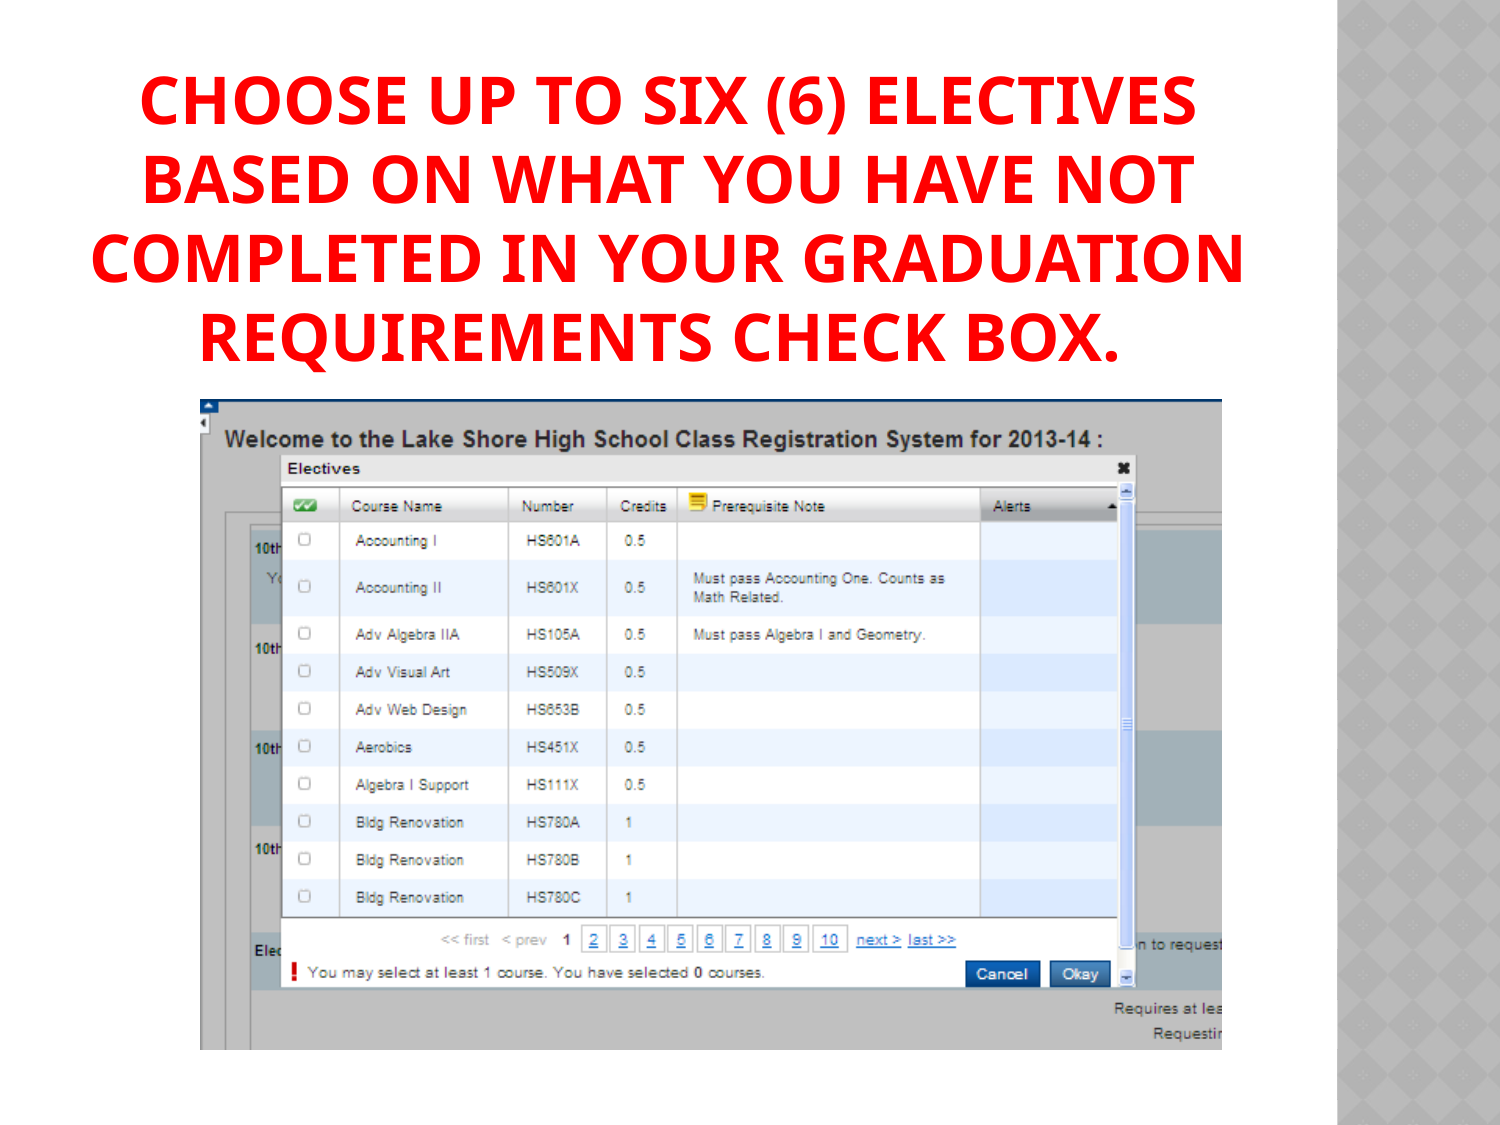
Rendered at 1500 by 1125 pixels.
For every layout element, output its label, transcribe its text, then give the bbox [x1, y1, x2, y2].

title Choose up to six (6) Electives based on what you have not completed in your graduation requirements check box. [75, 52, 1263, 375]
picture [199, 399, 1223, 1051]
